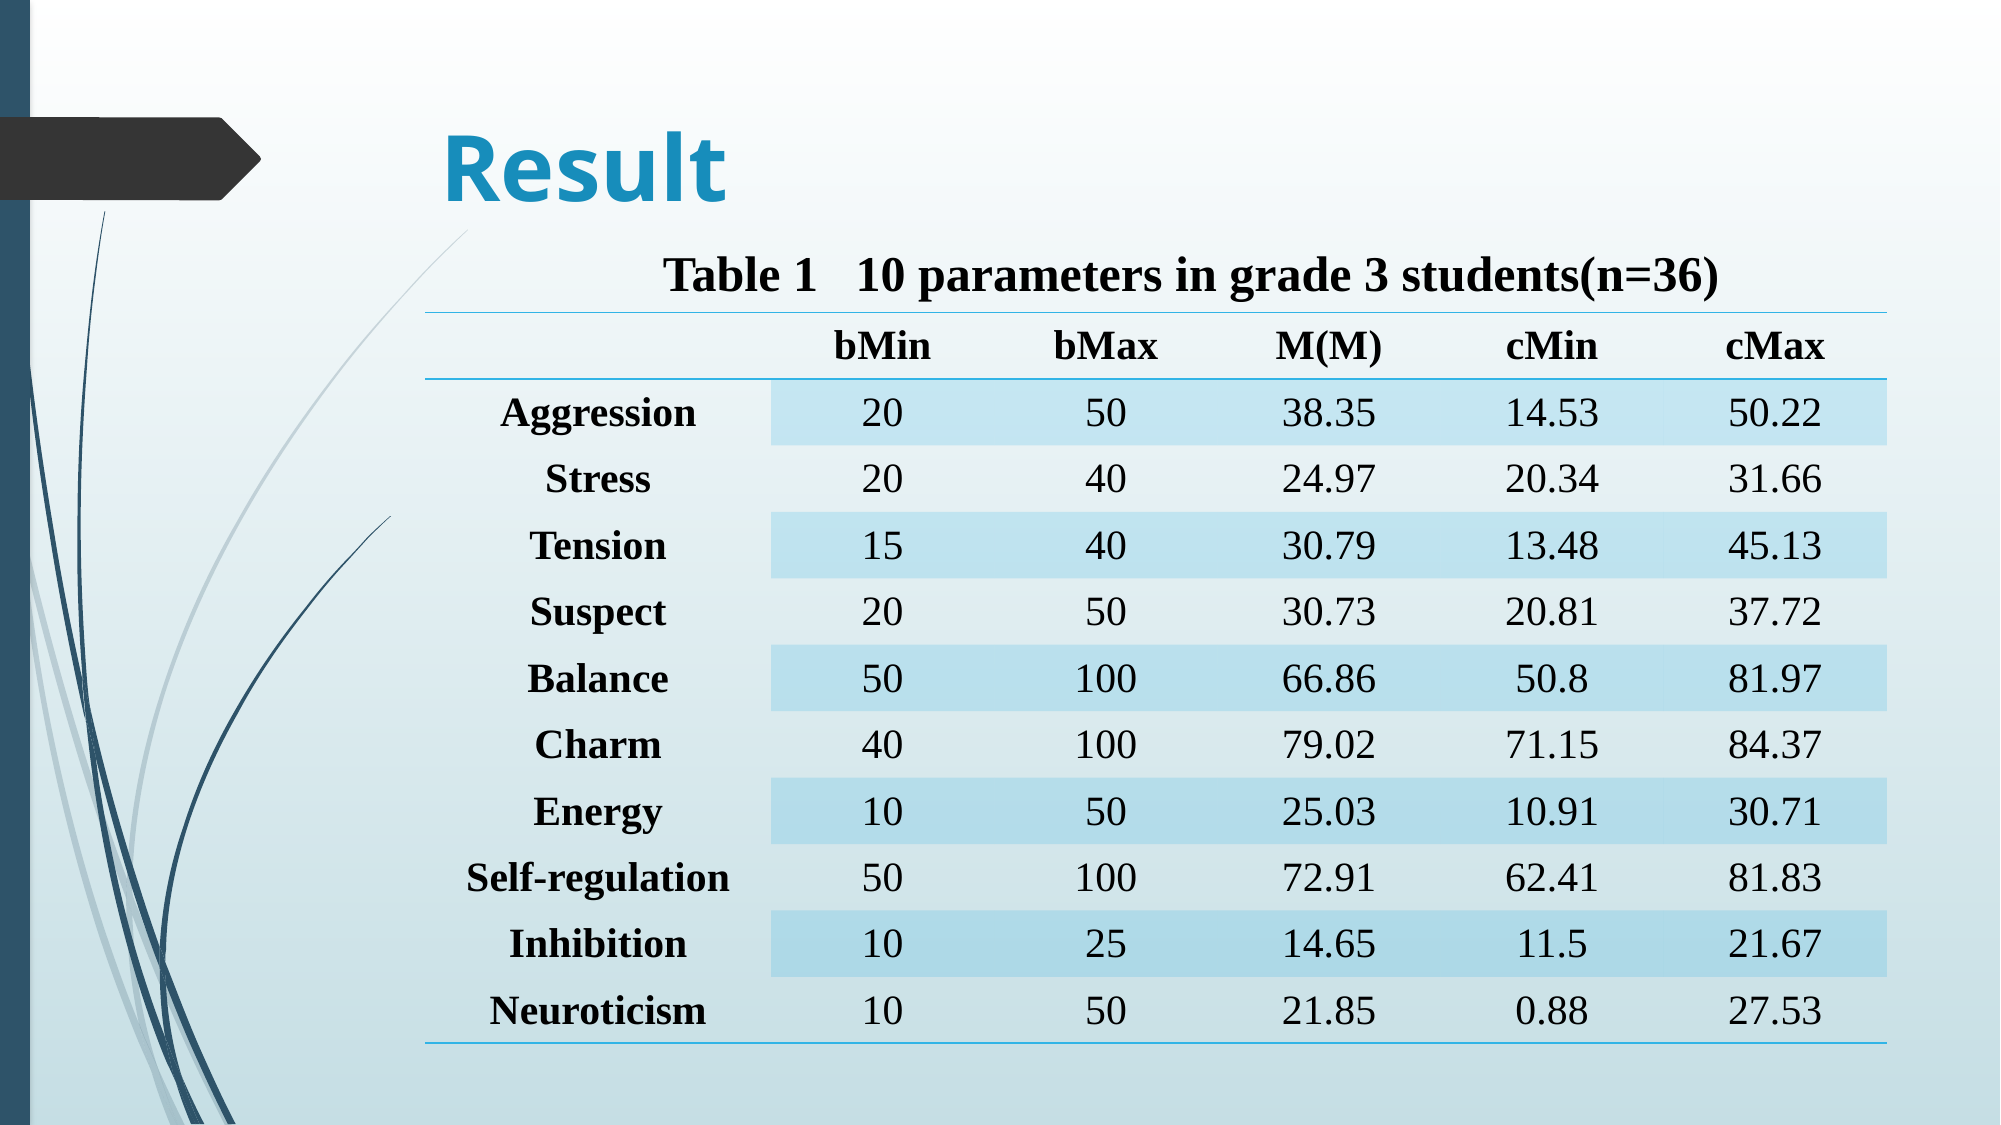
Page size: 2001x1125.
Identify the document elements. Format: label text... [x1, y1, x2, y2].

table_cell Balance [425, 645, 771, 711]
table_cell 20.34 [1441, 445, 1664, 512]
table_cell 24.97 [1217, 445, 1441, 512]
table_cell 62.41 [1441, 844, 1664, 910]
table_header bMin [771, 313, 994, 378]
table_cell Tension [425, 512, 771, 578]
table_cell 50 [994, 977, 1217, 1042]
table_cell 37.72 [1664, 578, 1887, 645]
table_cell 50 [771, 645, 994, 711]
table_cell 100 [994, 711, 1217, 778]
table_cell 20 [771, 578, 994, 645]
table_cell 50 [994, 578, 1217, 645]
table_cell 25.03 [1217, 778, 1441, 844]
table_header M(M) [1217, 313, 1441, 378]
table_cell Charm [425, 711, 771, 778]
table_cell 50 [771, 844, 994, 910]
table_cell 71.15 [1441, 711, 1664, 778]
table_cell 40 [994, 512, 1217, 578]
table_cell 79.02 [1217, 711, 1441, 778]
table_cell 11.5 [1441, 910, 1664, 977]
table_cell 10 [771, 910, 994, 977]
table_cell 84.37 [1664, 711, 1887, 778]
table_cell 20 [771, 380, 994, 445]
table_cell 10 [771, 977, 994, 1042]
table_cell 72.91 [1217, 844, 1441, 910]
table_cell 14.53 [1441, 380, 1664, 445]
table_cell 50 [994, 380, 1217, 445]
title Result [425, 102, 1888, 313]
table_cell 38.35 [1217, 380, 1441, 445]
table_cell 66.86 [1217, 645, 1441, 711]
table_cell Inhibition [425, 910, 771, 977]
table_cell 21.85 [1217, 977, 1441, 1042]
table_header cMin [1441, 313, 1664, 378]
text_box Table 1 10 parameters in grade 3 students(n=36) [648, 233, 1800, 309]
table_cell 25 [994, 910, 1217, 977]
table_cell 50.8 [1441, 645, 1664, 711]
table_cell 20 [771, 445, 994, 512]
table_cell 30.79 [1217, 512, 1441, 578]
table_cell 15 [771, 512, 994, 578]
table_cell 30.71 [1664, 778, 1887, 844]
table_cell 30.73 [1217, 578, 1441, 645]
table_cell 45.13 [1664, 512, 1887, 578]
table_cell 10.91 [1441, 778, 1664, 844]
table_cell 100 [994, 645, 1217, 711]
table_cell 100 [994, 844, 1217, 910]
table_cell Stress [425, 445, 771, 512]
table_cell Energy [425, 778, 771, 844]
table_cell 27.53 [1664, 977, 1887, 1042]
table_cell 81.97 [1664, 645, 1887, 711]
table_cell 21.67 [1664, 910, 1887, 977]
table_cell 13.48 [1441, 512, 1664, 578]
table_cell 10 [771, 778, 994, 844]
table_cell Neuroticism [425, 977, 771, 1042]
table_cell Self-regulation [425, 844, 771, 910]
table_header [425, 313, 771, 378]
table_cell 50.22 [1664, 380, 1887, 445]
table_cell 31.66 [1664, 445, 1887, 512]
table_cell 40 [771, 711, 994, 778]
table_cell Aggression [425, 380, 771, 445]
table_cell 14.65 [1217, 910, 1441, 977]
table_cell 40 [994, 445, 1217, 512]
table_cell 81.83 [1664, 844, 1887, 910]
table_cell 20.81 [1441, 578, 1664, 645]
table_cell 0.88 [1441, 977, 1664, 1042]
table_cell 50 [994, 778, 1217, 844]
table_cell Suspect [425, 578, 771, 645]
table_header cMax [1664, 313, 1887, 378]
table_header bMax [994, 313, 1217, 378]
